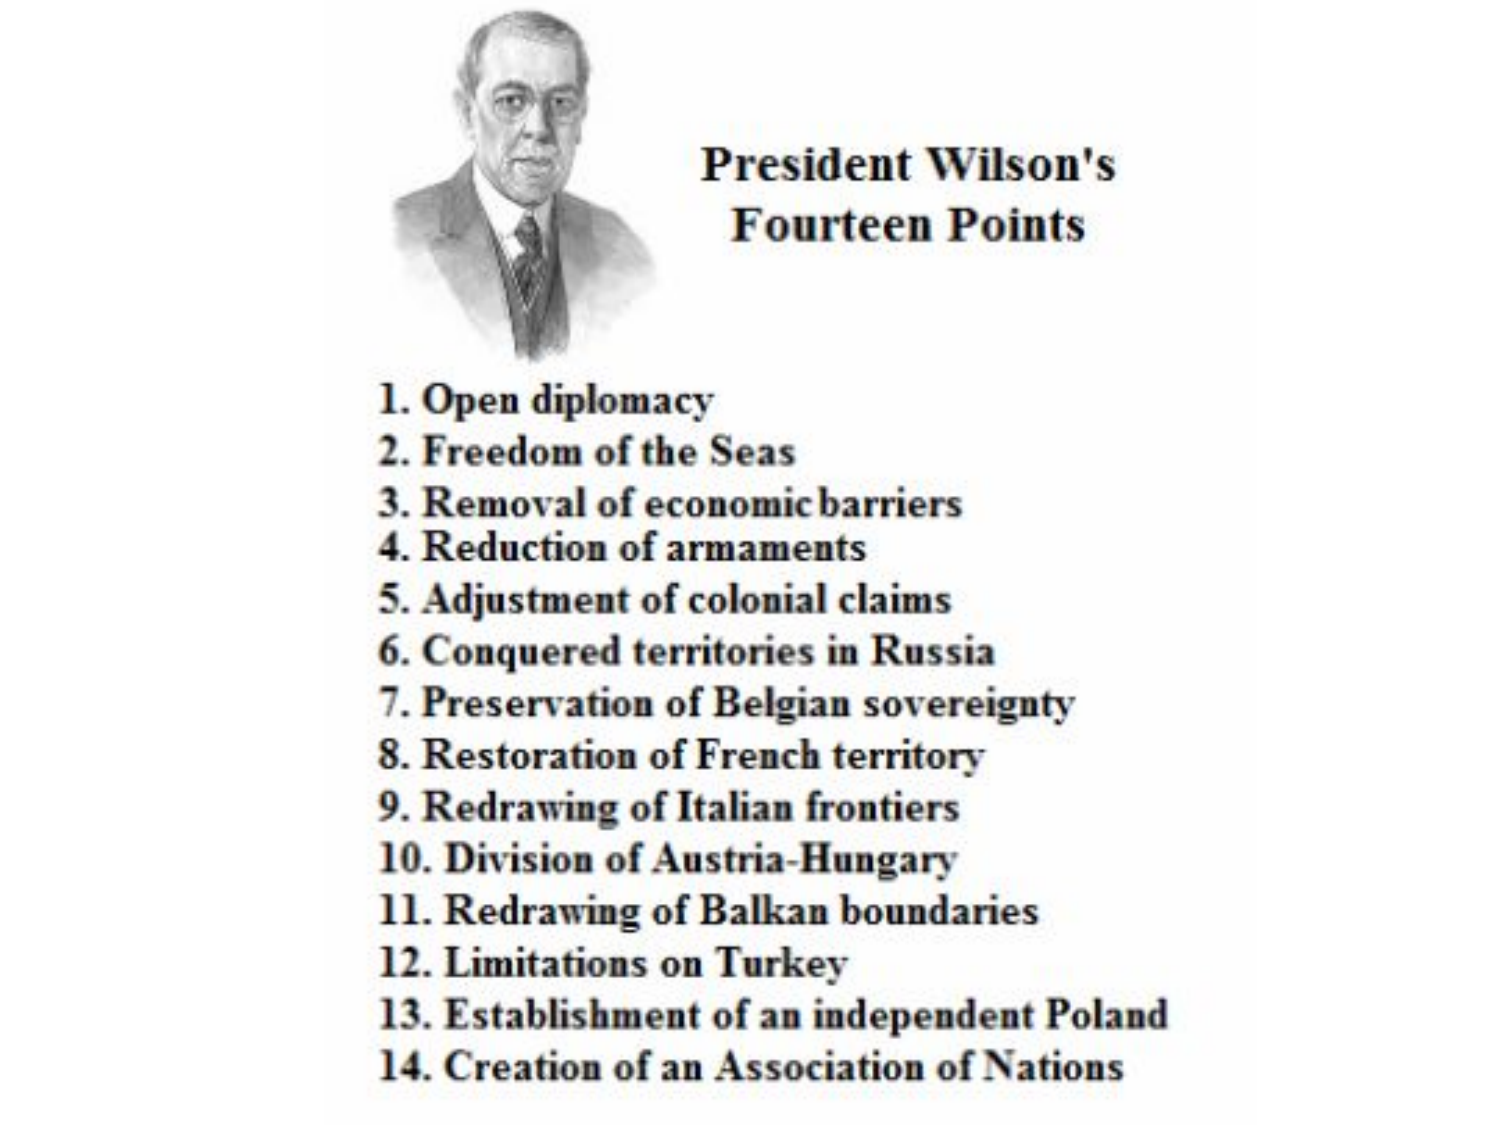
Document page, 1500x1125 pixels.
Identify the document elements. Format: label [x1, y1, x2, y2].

picture [324, 0, 1257, 1125]
